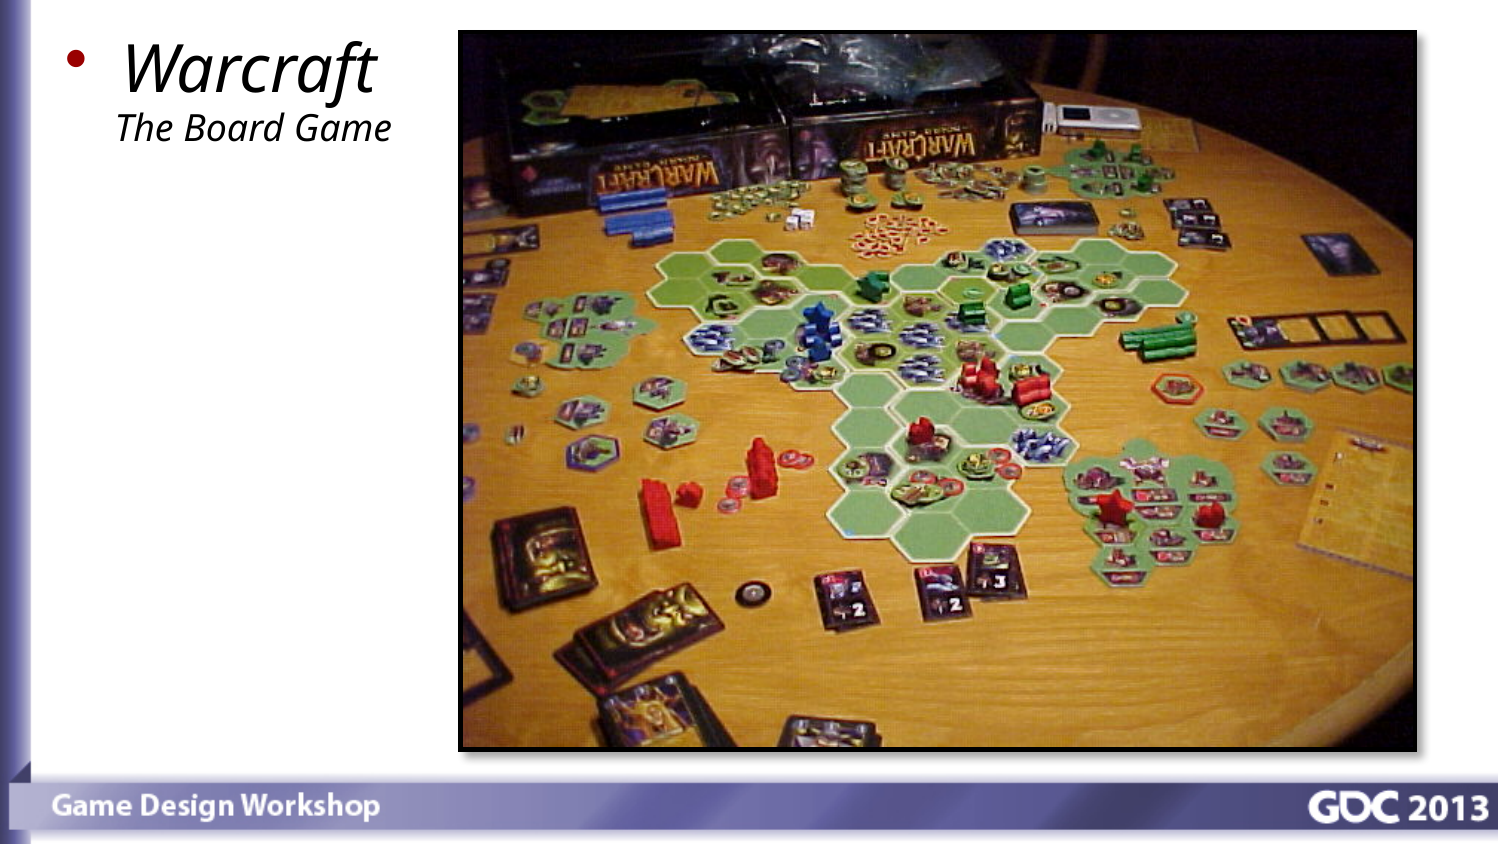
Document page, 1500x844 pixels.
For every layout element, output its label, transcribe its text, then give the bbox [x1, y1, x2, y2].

text_box The Board Game [99, 96, 413, 157]
text_box Warcraft [49, 18, 438, 104]
picture [0, 0, 1498, 844]
